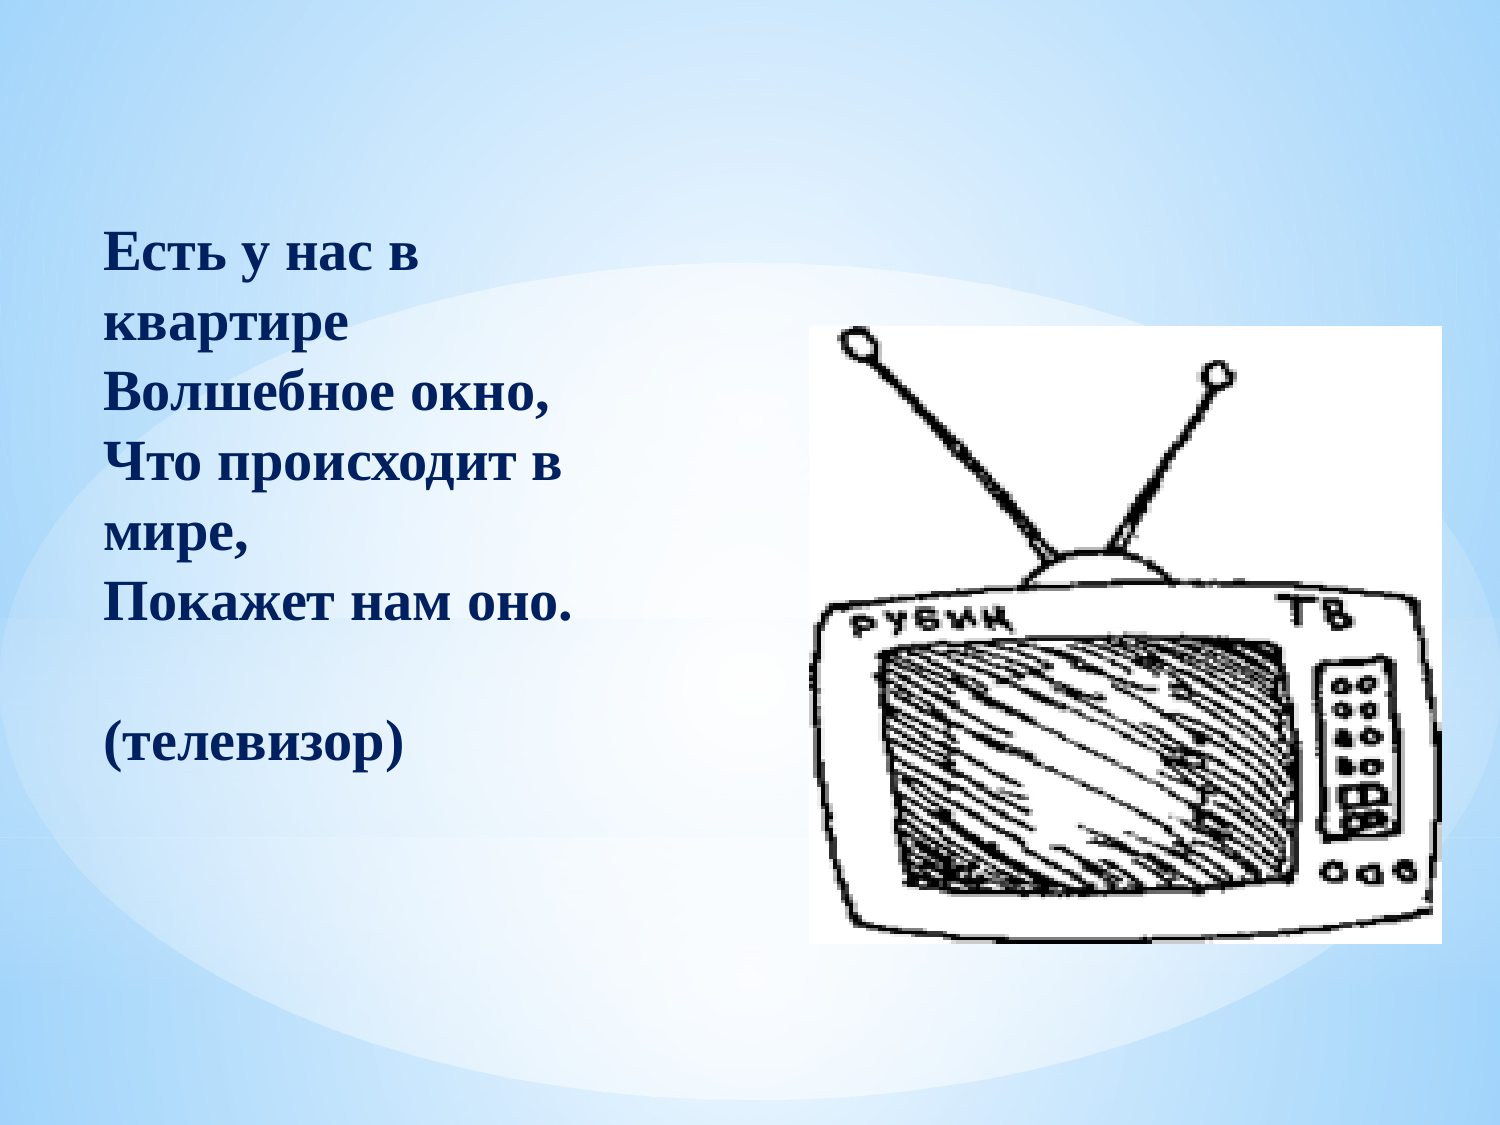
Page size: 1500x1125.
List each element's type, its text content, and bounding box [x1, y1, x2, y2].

picture [808, 325, 1442, 944]
text_box Есть у нас в квартире Волшебное окно, Что происходит в мире, Покажет нам оно. (телевизор) [88, 205, 680, 780]
